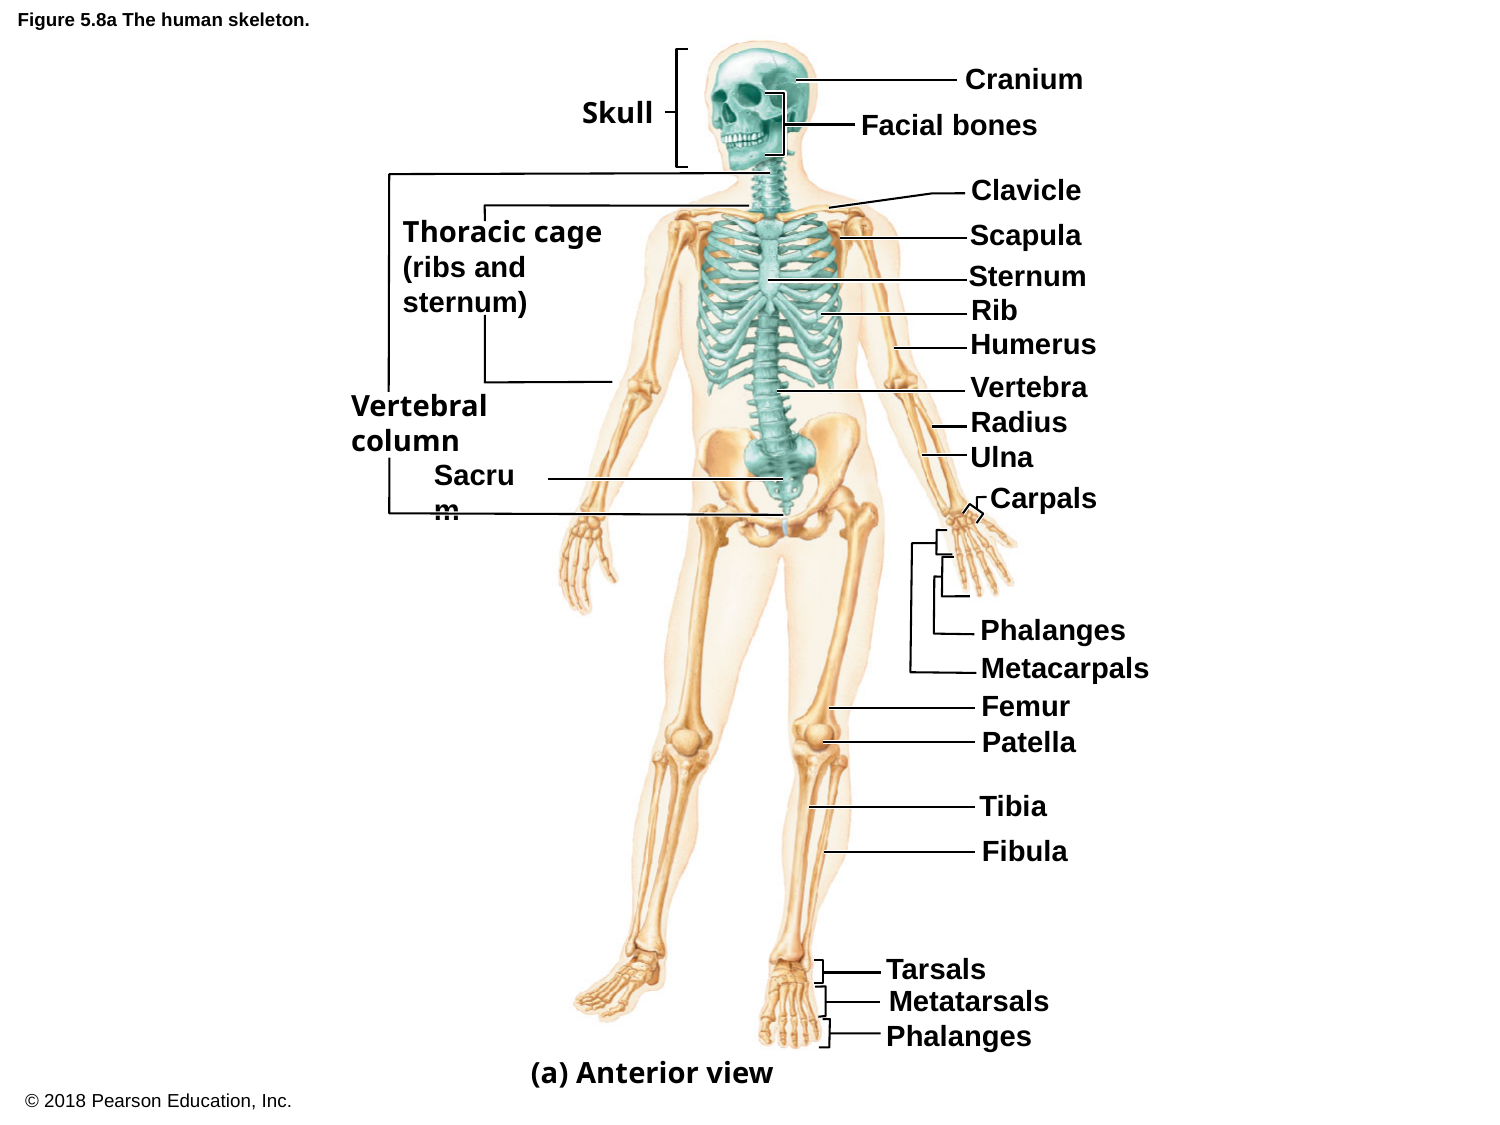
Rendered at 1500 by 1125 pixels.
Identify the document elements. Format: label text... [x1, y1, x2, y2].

title Figure 5.8a The human skeleton. [3, 0, 1353, 50]
picture [344, 34, 1156, 1091]
text_box © 2018 Pearson Education, Inc. [10, 1074, 517, 1125]
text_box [379, 31, 988, 1049]
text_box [421, 48, 988, 1049]
